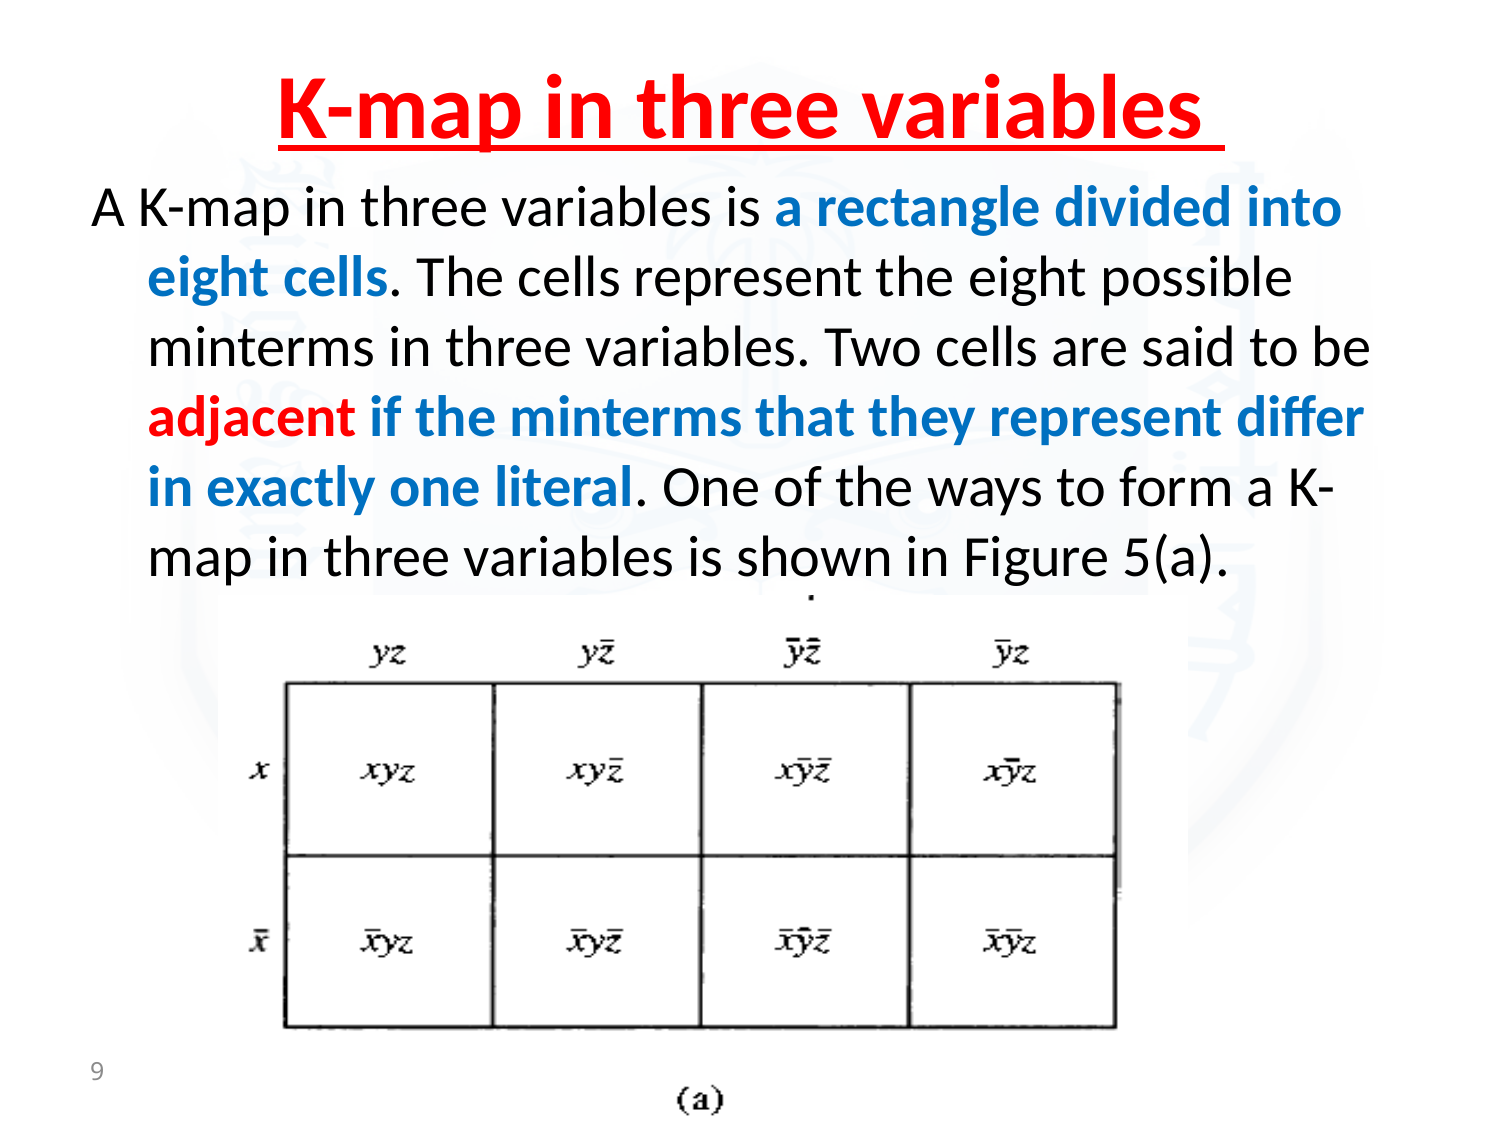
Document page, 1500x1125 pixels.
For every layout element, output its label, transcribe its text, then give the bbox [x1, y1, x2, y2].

slide_number 9 [75, 1042, 213, 1103]
picture [218, 595, 1188, 1125]
list A K-map in three variables is a rectangle divided into eight cells. The cells represent the eight possible minterms in three variables. Two cells are said to be adjacent if the minterms that they represent differ in exactly one literal. One of the ways to form a K-map in three variables is shown in Figure 5(a). [76, 160, 1427, 958]
title K-map in three variables [76, 30, 1427, 160]
